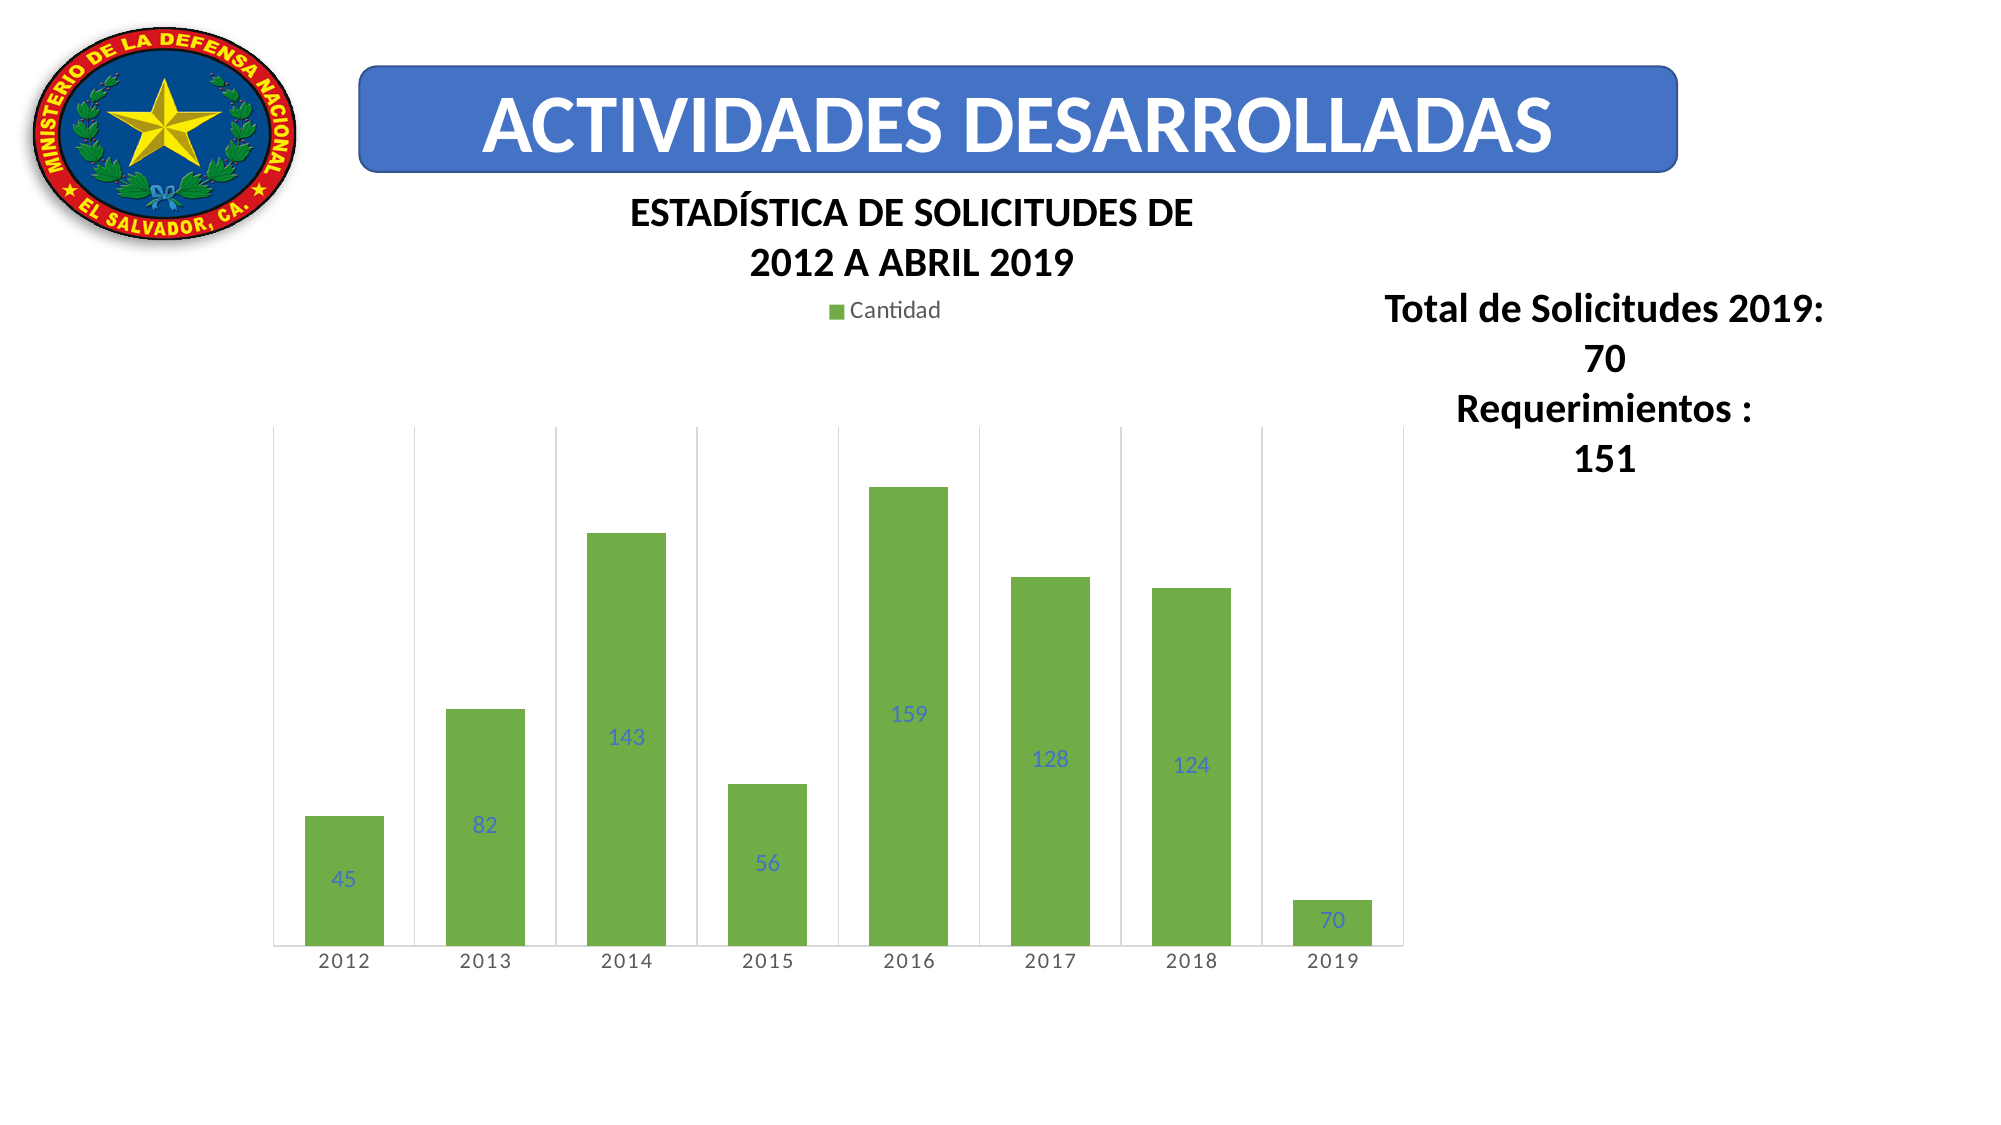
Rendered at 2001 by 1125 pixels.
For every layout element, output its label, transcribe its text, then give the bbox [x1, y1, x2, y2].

text_box ACTIVIDADES DESARROLLADAS [358, 65, 1679, 173]
chart [225, 278, 1443, 1001]
text_box Total de Solicitudes 2019: 70 Requerimientos : 151 [1325, 273, 1884, 489]
picture [32, 26, 297, 241]
text_box ESTADÍSTICA DE SOLICITUDES DE 2012 A ABRIL 2019 [592, 177, 1232, 278]
